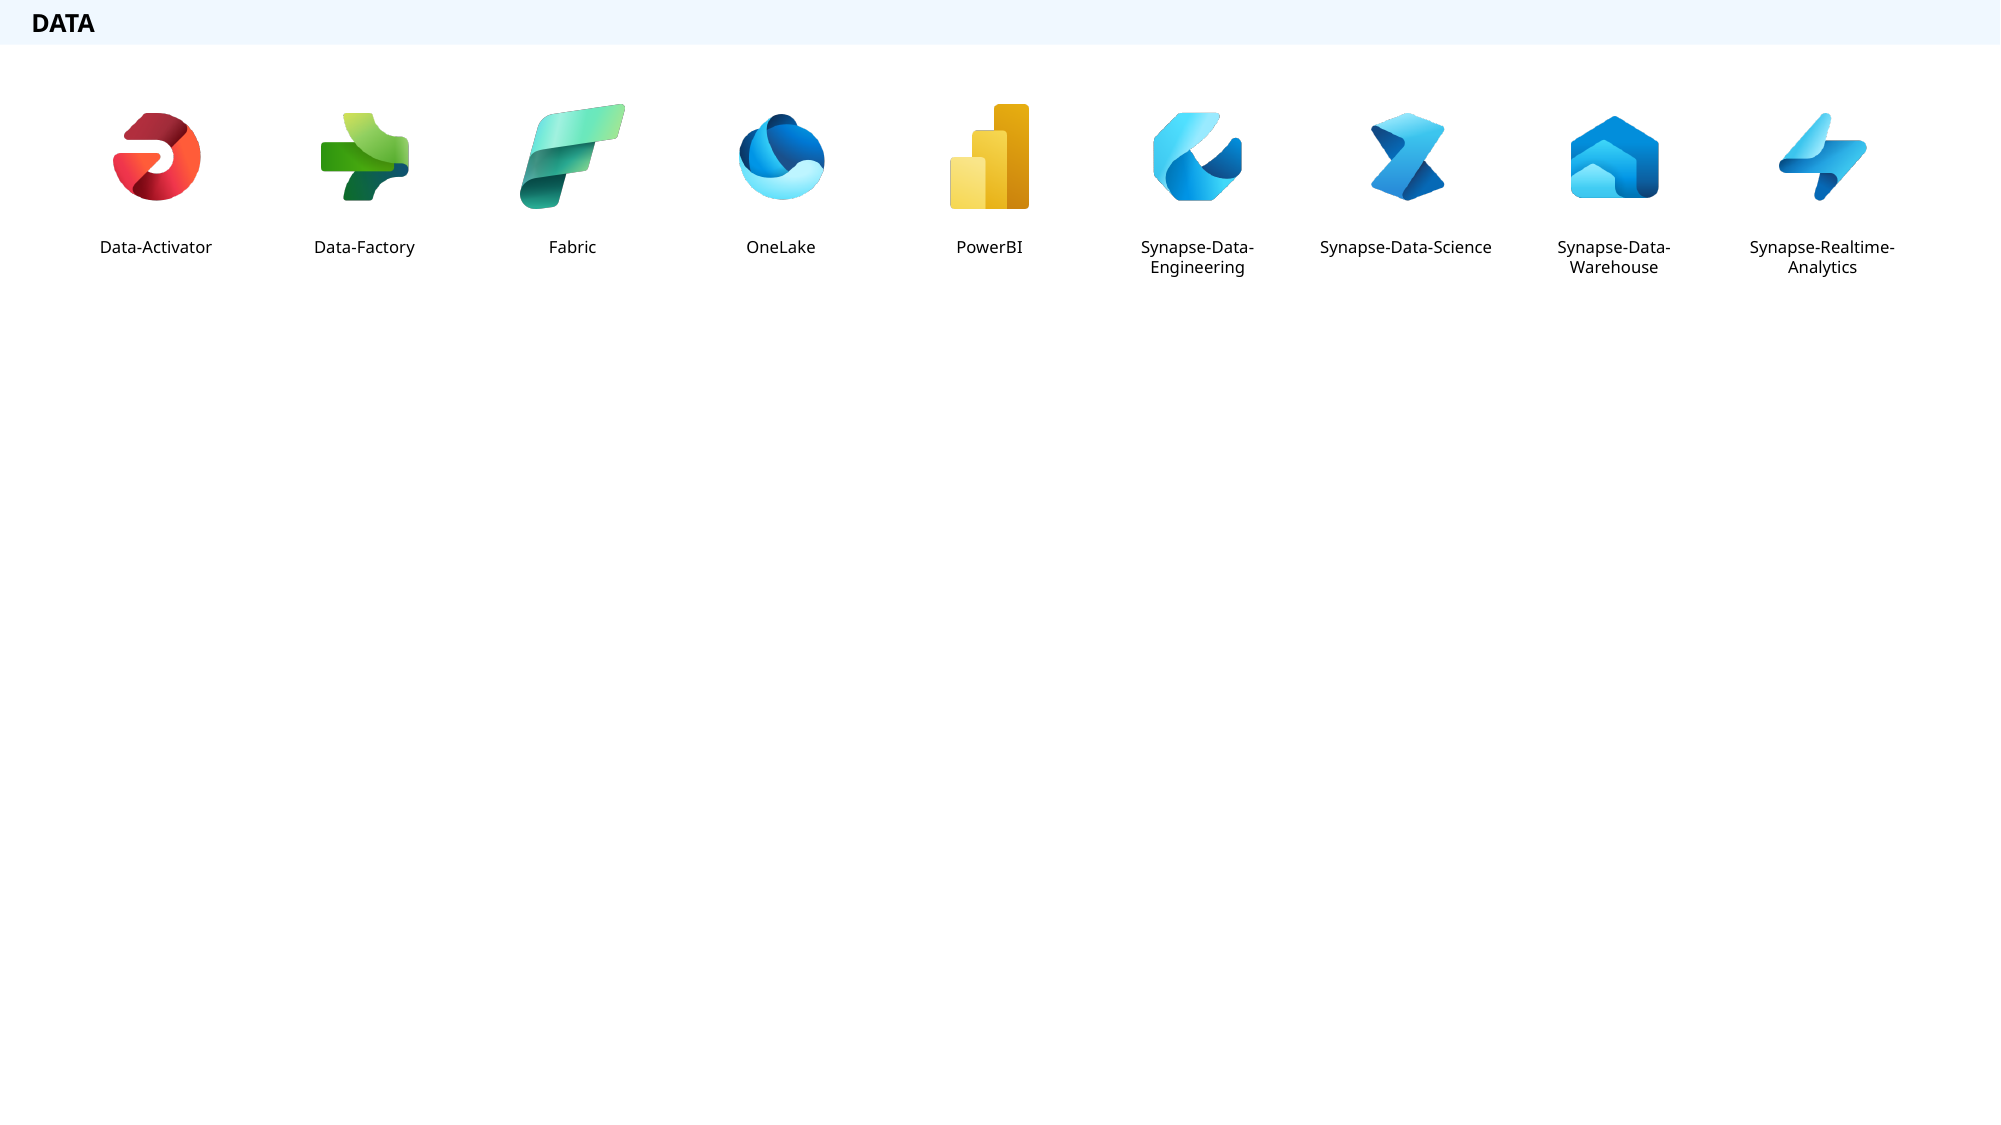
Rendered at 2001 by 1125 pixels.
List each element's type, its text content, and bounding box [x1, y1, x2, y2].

picture [1770, 104, 1875, 209]
text_box PowerBI [885, 229, 1093, 264]
picture [729, 104, 834, 209]
text_box OneLake [677, 229, 885, 264]
picture [937, 104, 1042, 209]
text_box Fabric [468, 229, 677, 264]
picture [104, 104, 209, 209]
text_box Data-Activator [52, 229, 260, 264]
text_box Synapse-Data-Science [1302, 229, 1510, 264]
text_box DATA [0, 0, 2000, 45]
picture [1145, 104, 1250, 209]
picture [520, 104, 625, 209]
text_box Data-Factory [260, 229, 468, 264]
text_box Synapse-Data-Warehouse [1510, 229, 1718, 284]
text_box Synapse-Realtime-Analytics [1718, 229, 1927, 284]
picture [1562, 104, 1667, 209]
text_box Synapse-Data-Engineering [1093, 229, 1302, 284]
picture [312, 104, 417, 209]
picture [1354, 104, 1459, 209]
